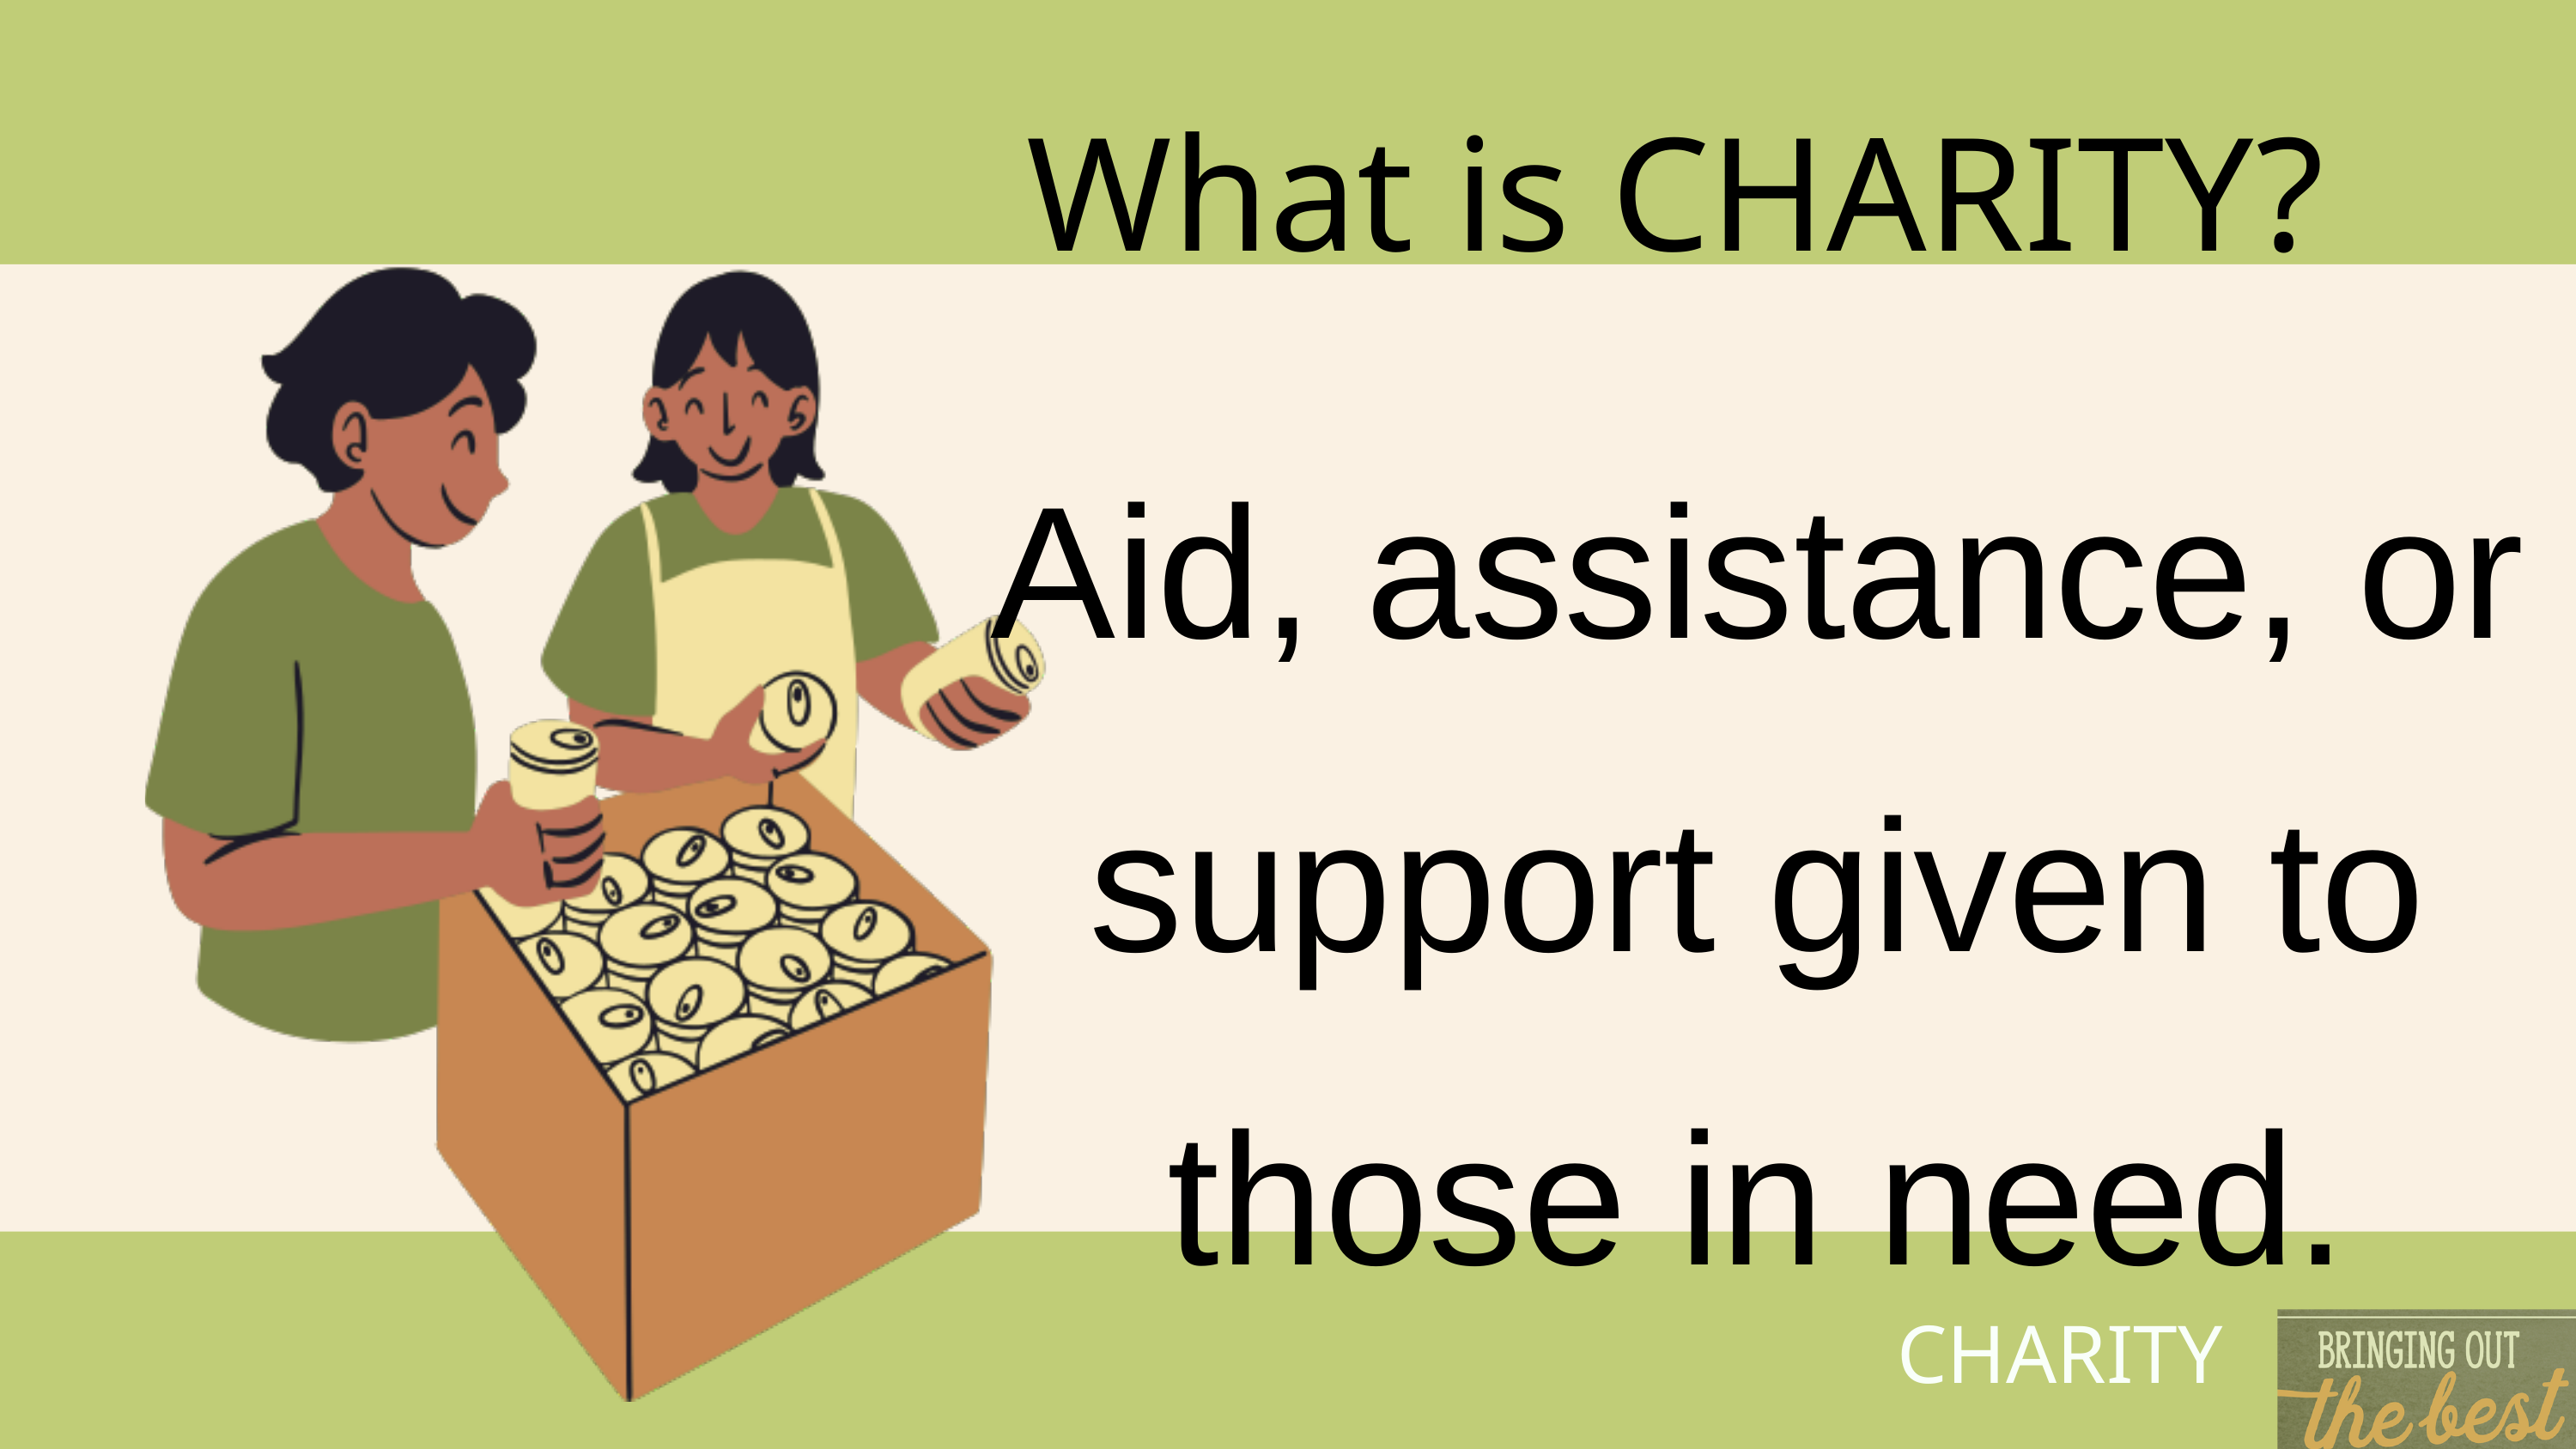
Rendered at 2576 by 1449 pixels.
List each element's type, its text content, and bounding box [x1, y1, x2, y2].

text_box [0, 238, 2576, 1232]
text_box What is CHARITY? [920, 21, 2432, 235]
text_box [2277, 1309, 2576, 1449]
text_box [144, 1241, 1048, 1403]
text_box Aid, assistance, or support given to those in need. [940, 1241, 2576, 1302]
text_box CHARITY [1842, 1313, 2278, 1445]
